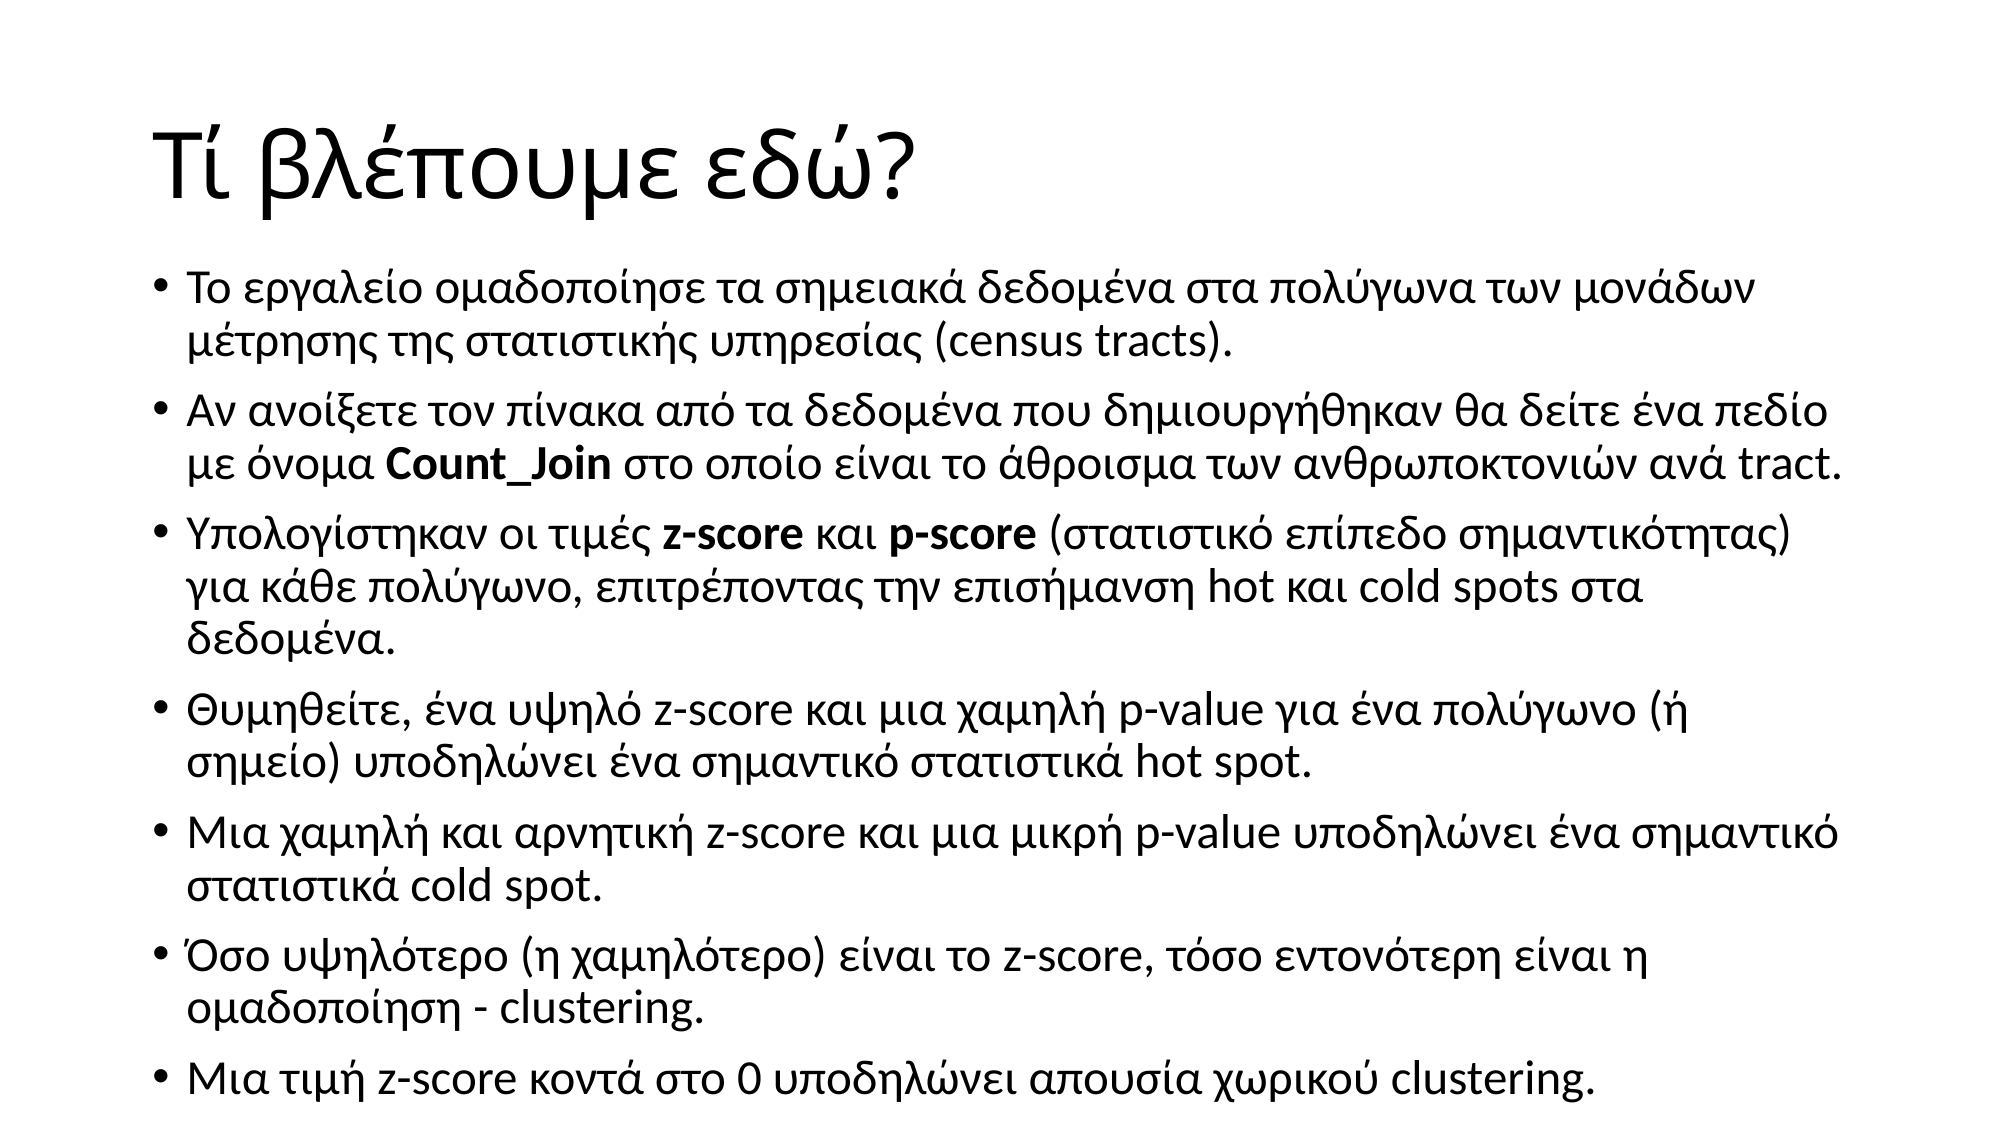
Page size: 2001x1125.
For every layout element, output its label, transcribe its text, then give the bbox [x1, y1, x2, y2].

list Το εργαλείο ομαδοποίησε τα σημειακά δεδομένα στα πολύγωνα των μονάδων μέτρησης της στατιστικής υπηρεσίας (census tracts). Αν ανοίξετε τον πίνακα από τα δεδομένα που δημιουργήθηκαν θα δείτε ένα πεδίο με όνομα Count_Join στο οποίο είναι το άθροισμα των ανθρωποκτονιών ανά tract. Υπολογίστηκαν οι τιμές z-score και p-score (στατιστικό επίπεδο σημαντικότητας) για κάθε πολύγωνο, επιτρέποντας την επισήμανση hot και cold spots στα δεδομένα. Θυμηθείτε, ένα υψηλό z-score και μια χαμηλή p-value για ένα πολύγωνο (ή σημείο) υποδηλώνει ένα σημαντικό στατιστικά hot spot. Μια χαμηλή και αρνητική z-score και μια μικρή p-value υποδηλώνει ένα σημαντικό στατιστικά cold spot. Όσο υψηλότερο (η χαμηλότερο) είναι το z-score, τόσο εντονότερη είναι η ομαδοποίηση - clustering. Μια τιμή z-score κοντά στο 0 υποδηλώνει απουσία χωρικού clustering. [137, 253, 1863, 1125]
title Τί βλέπουμε εδώ? [137, 59, 1863, 253]
